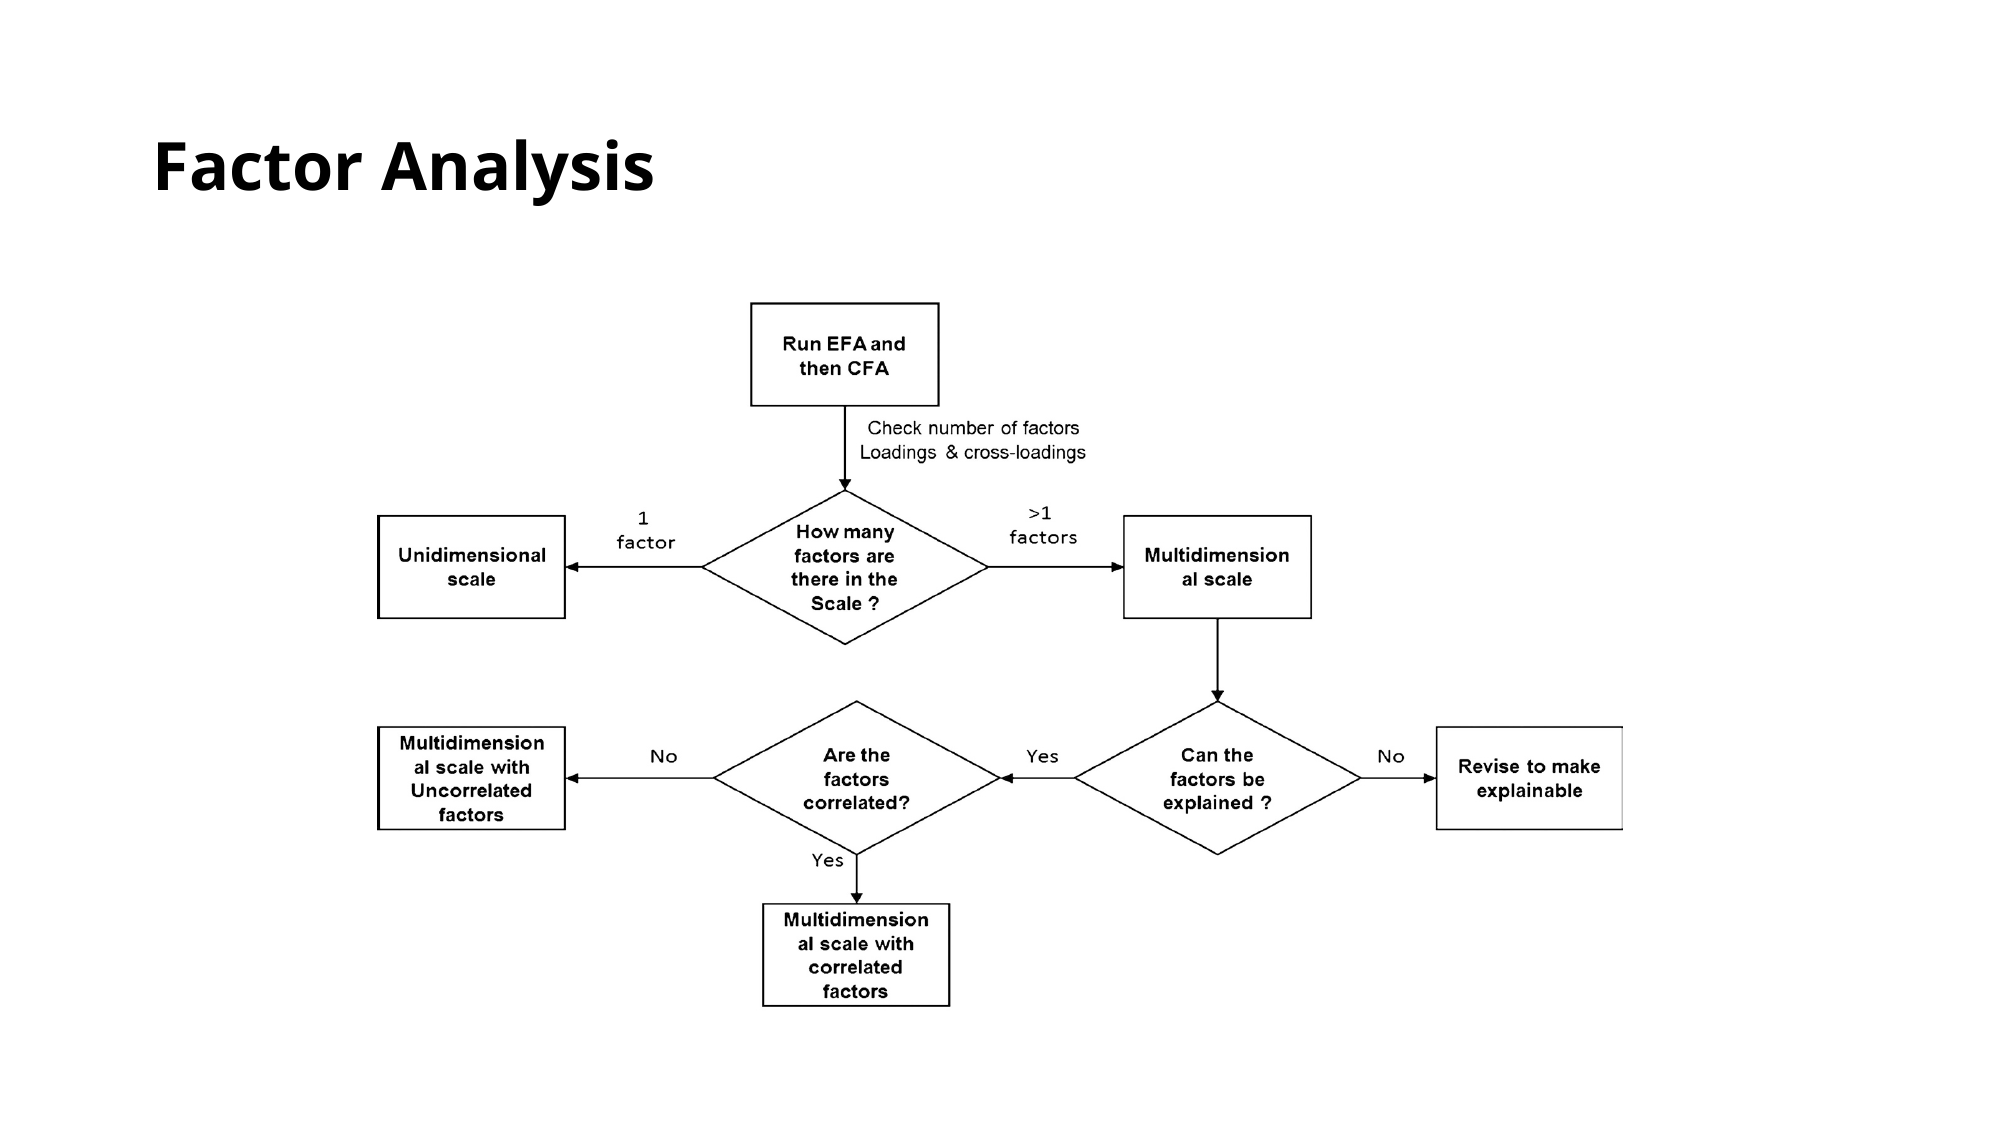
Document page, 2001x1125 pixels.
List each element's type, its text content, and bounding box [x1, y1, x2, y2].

picture [376, 297, 1623, 1011]
title Factor Analysis [137, 59, 1779, 278]
